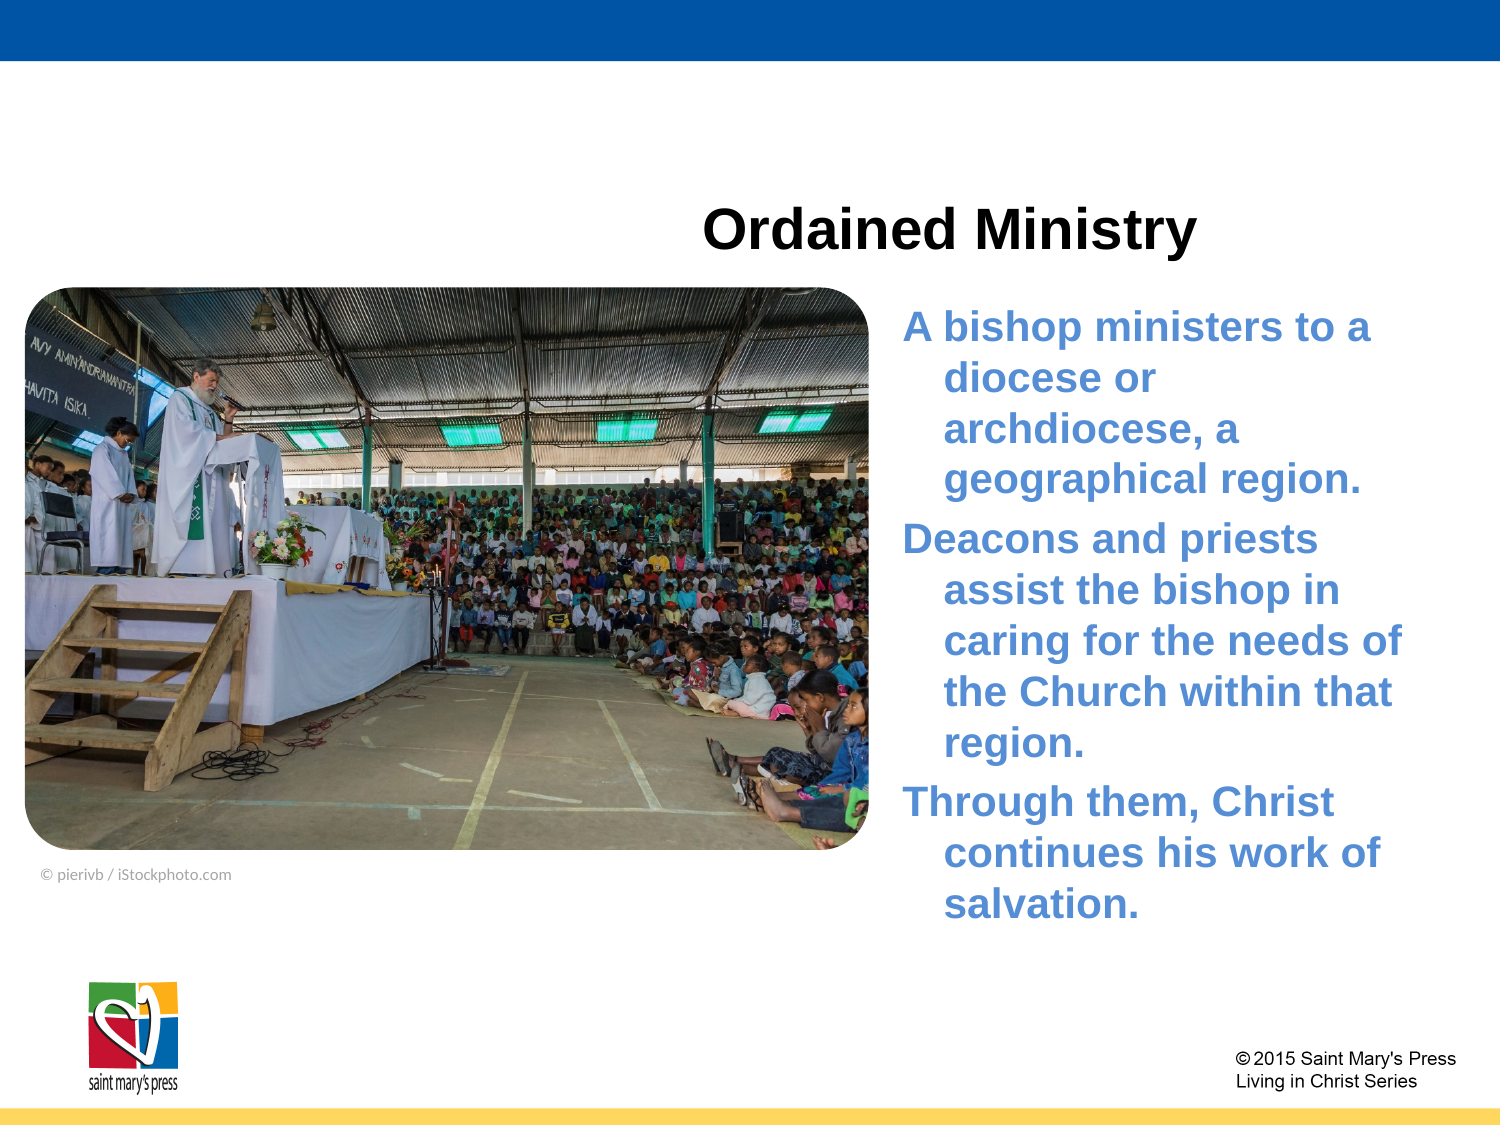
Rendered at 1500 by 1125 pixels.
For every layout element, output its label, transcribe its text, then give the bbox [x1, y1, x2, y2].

list A bishop ministers to a diocese or archdiocese, a geographical region. Deacons and priests assist the bishop in caring for the needs of the Church within that region. Through them, Christ continues his work of salvation. [887, 291, 1438, 941]
text_box © pierivb / iStockphoto.com [24, 859, 563, 892]
picture [0, 0, 1500, 1125]
title Ordained Ministry [687, 157, 1425, 295]
